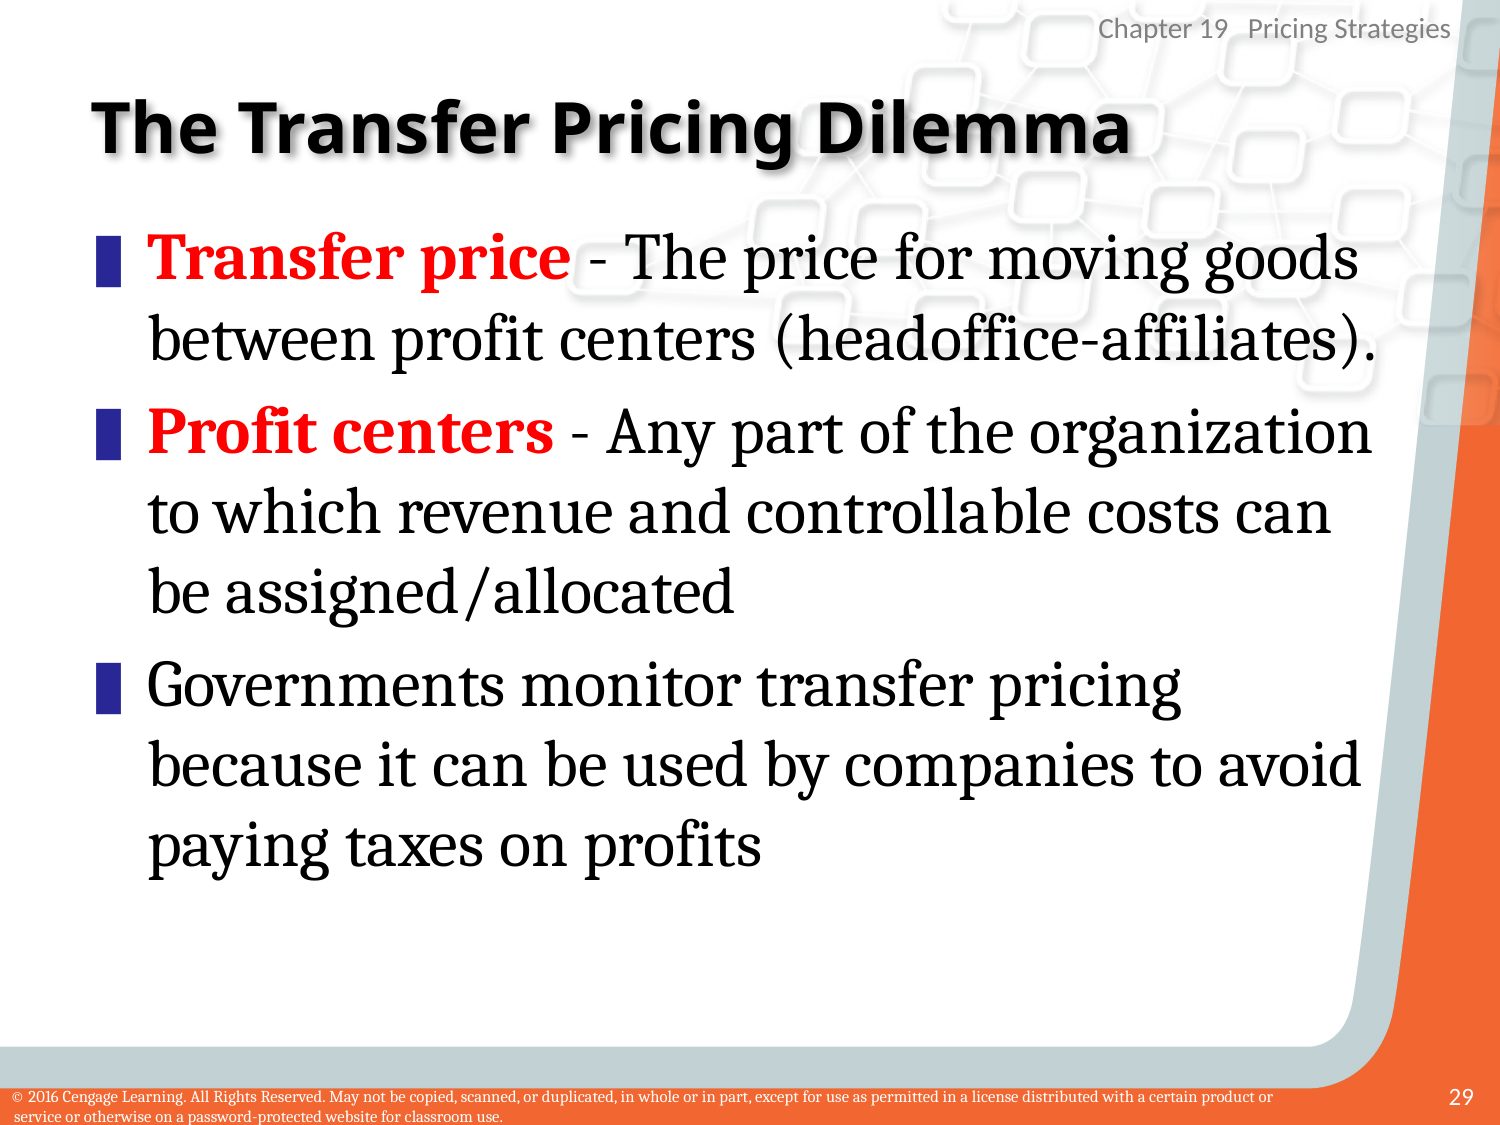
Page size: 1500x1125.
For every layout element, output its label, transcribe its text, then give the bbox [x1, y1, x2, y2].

picture [0, 0, 1500, 1125]
list Transfer price - The price for moving goods between profit centers (headoffice-affiliates). Profit centers - Any part of the organization to which revenue and controllable costs can be assigned/allocated Governments monitor transfer pricing because it can be used by companies to avoid paying taxes on profits [75, 205, 1425, 980]
title The Transfer Pricing Dilemma [75, 45, 1425, 205]
slide_number 29 [1139, 1065, 1490, 1125]
